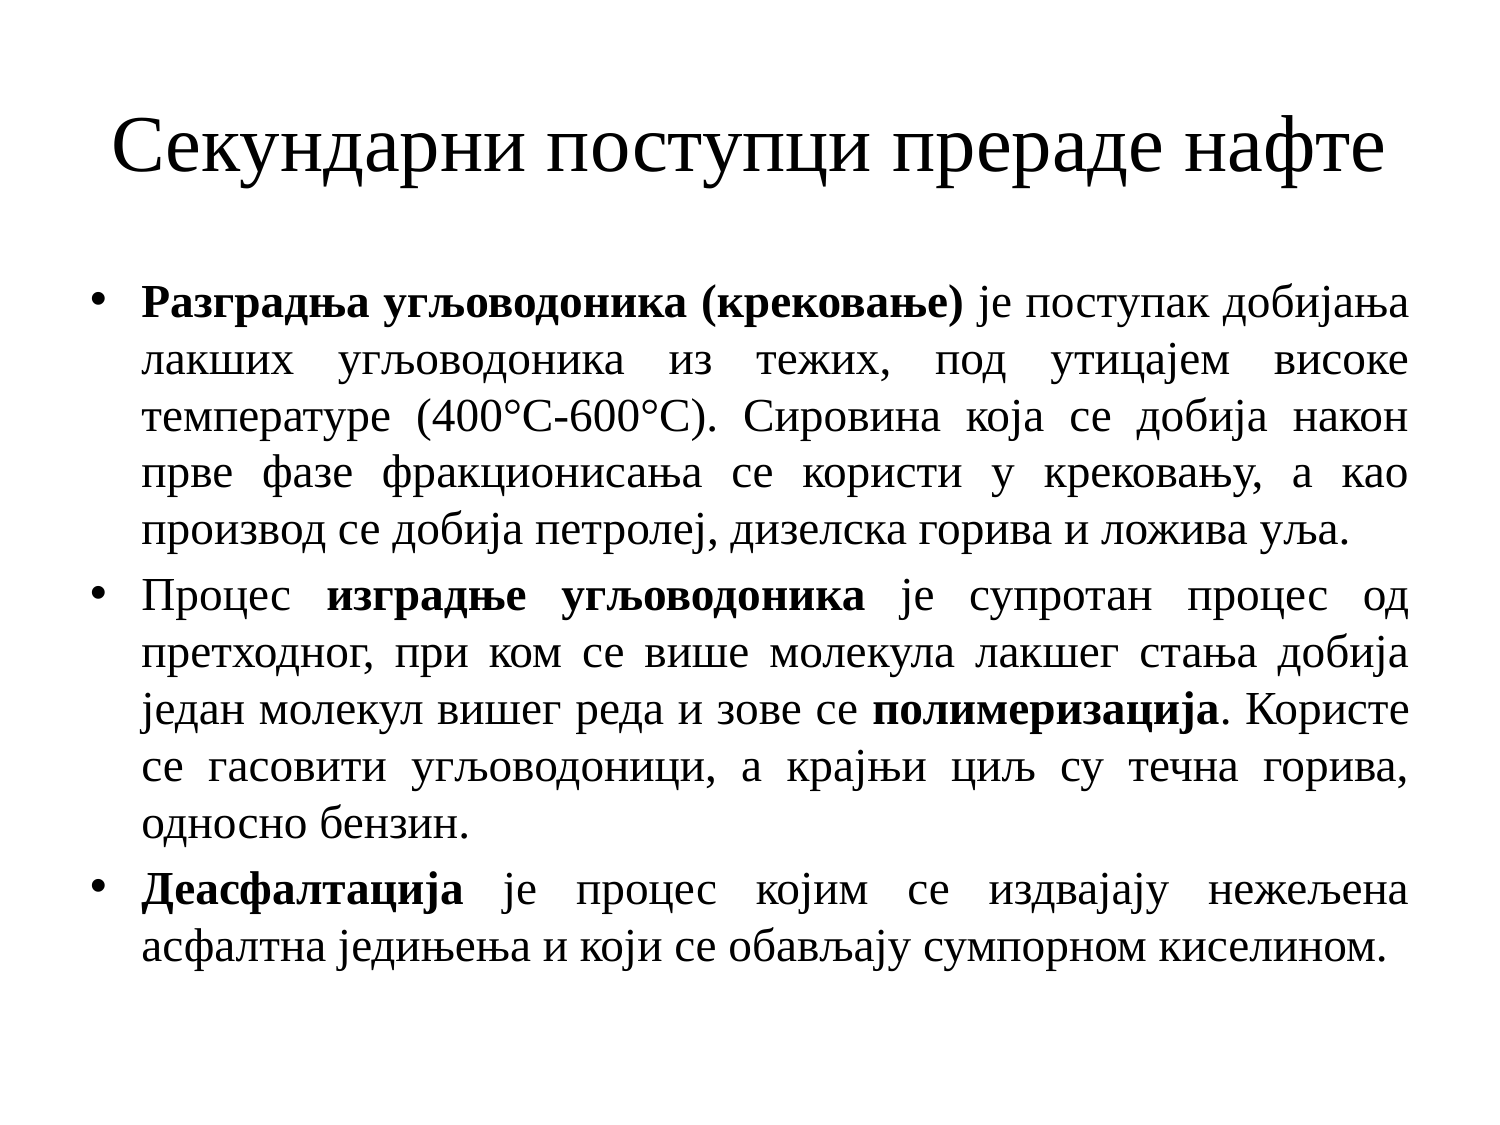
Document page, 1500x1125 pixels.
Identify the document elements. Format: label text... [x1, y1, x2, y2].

list Разградња угљоводоника (крековање) је поступак добијања лакших угљоводоника из тежих, под утицајем високе температуре (400°С-600°С). Сировина која се добија након прве фазе фракционисања се користи у крековању, а као производ се добија петролеј, дизелска горива и ложива уља. Процес изградње угљоводоника је супротан процес од претходног, при ком се више молекула лакшег стања добија један молекул вишег реда и зове се полимеризација. Користе се гасовити угљоводоници, а крајњи циљ су течна горива, односно бензин. Деасфалтација је процес којим се издвајају нежељена асфалтна једињења и који се обављају сумпорном киселином. [75, 262, 1425, 1005]
title Секундарни поступци прераде нафте [75, 45, 1425, 233]
